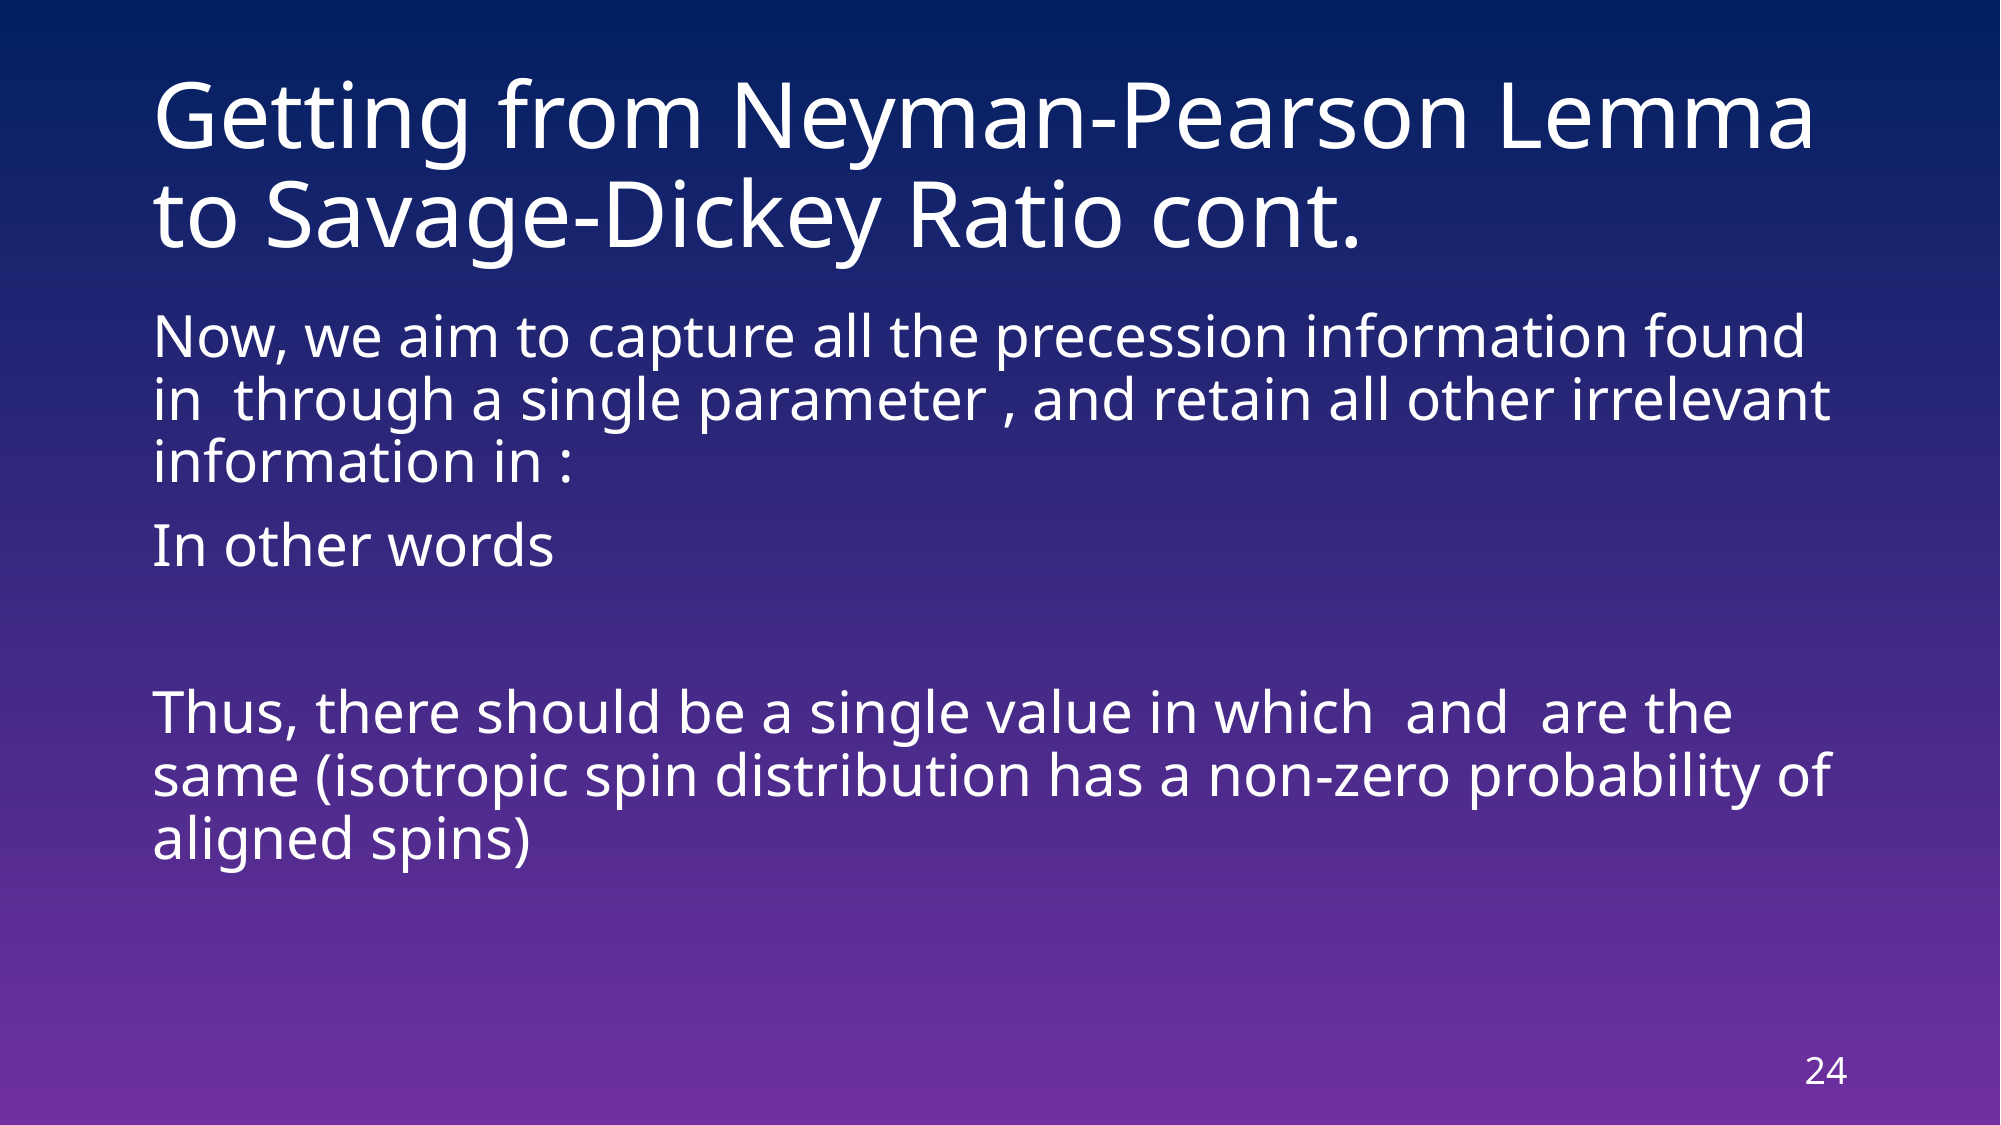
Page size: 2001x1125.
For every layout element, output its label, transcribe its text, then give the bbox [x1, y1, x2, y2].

title Getting from Neyman-Pearson Lemma to Savage-Dickey Ratio cont. [137, 59, 1863, 278]
slide_number 24 [1412, 1042, 1863, 1103]
